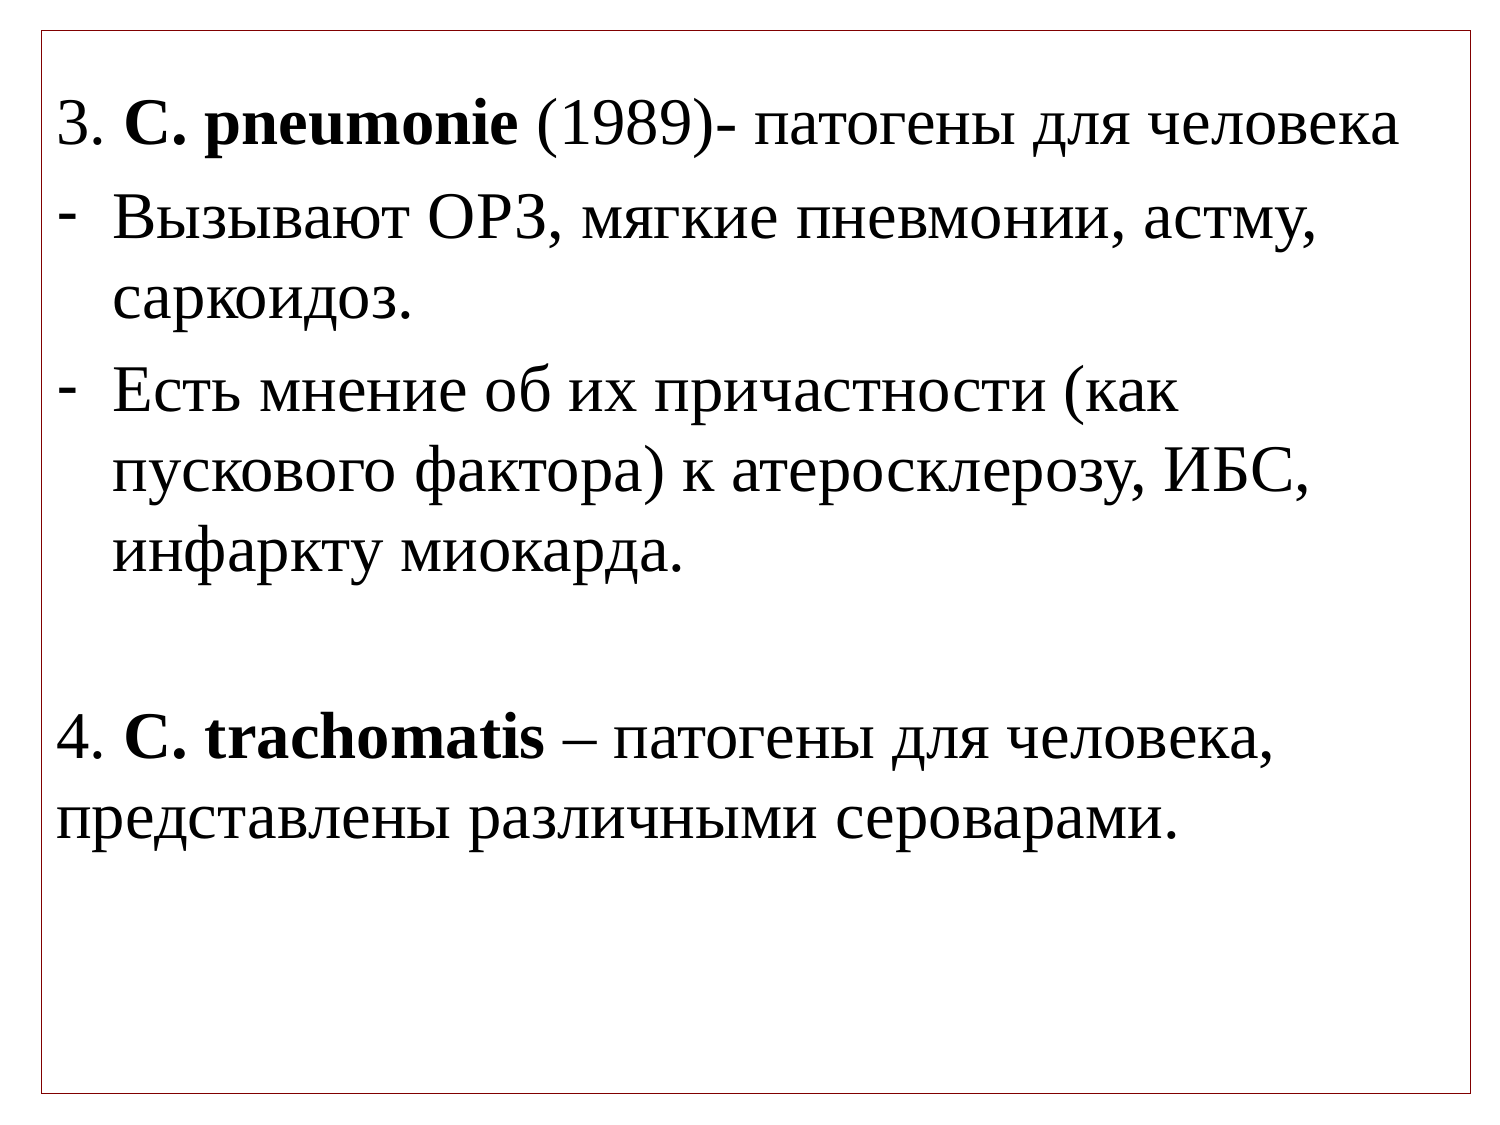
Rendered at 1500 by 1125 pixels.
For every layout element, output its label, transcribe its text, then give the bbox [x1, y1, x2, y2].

list 3. C. pneumonie (1989)- патогены для человека Вызывают ОРЗ, мягкие пневмонии, астму, саркоидоз. Есть мнение об их причастности (как пускового фактора) к атеросклерозу, ИБС, инфаркту миокарда. 4. C. trachomatis – патогены для человека, представлены различными сероварами. [41, 30, 1471, 1094]
